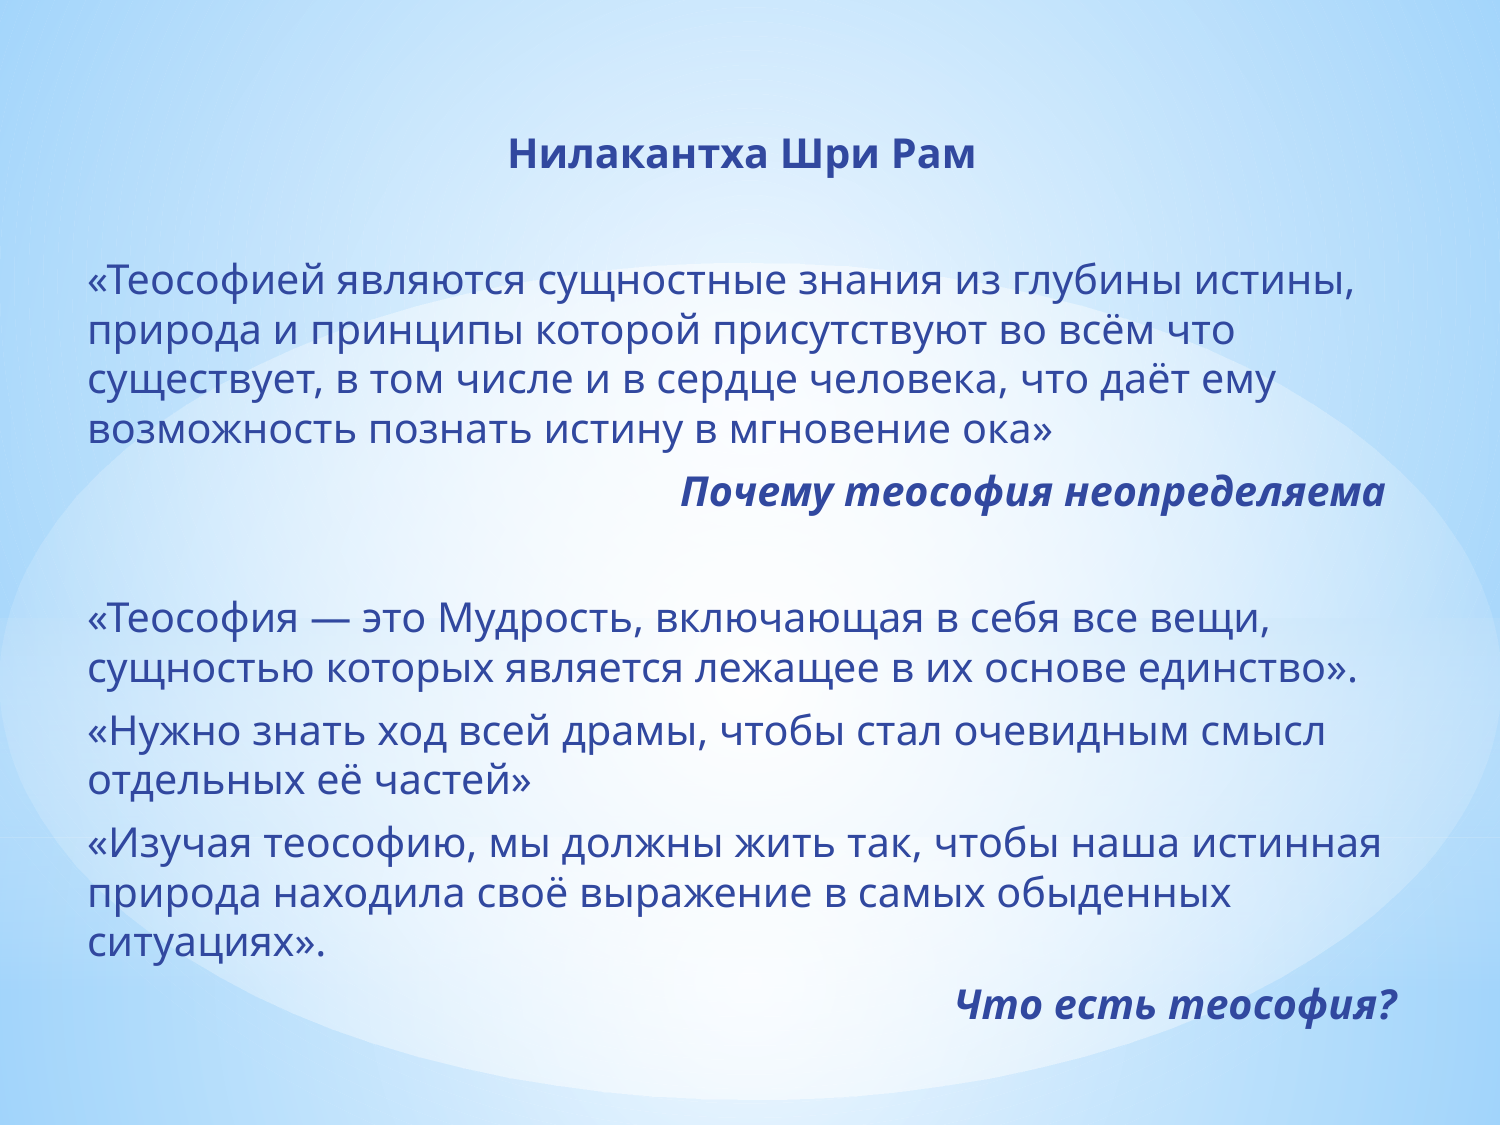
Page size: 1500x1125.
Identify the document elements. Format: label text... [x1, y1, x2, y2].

list Нилакантха Шри Рам «Теософией являются сущностные знания из глубины истины, природа и принципы которой присутствуют во всём что существует, в том числе и в сердце человека, что даёт ему возможность познать истину в мгновение ока» Почему теософия неопределяема «Теософия — это Мудрость, включающая в себя все вещи, сущностью которых является лежащее в их основе единство». «Нужно знать ход всей драмы, чтобы стал очевидным смысл отдельных её частей» «Изучая теософию, мы должны жить так, чтобы наша истинная природа находила своё выражение в самых обыденных ситуациях». Что есть теософия? [64, 120, 1412, 1047]
